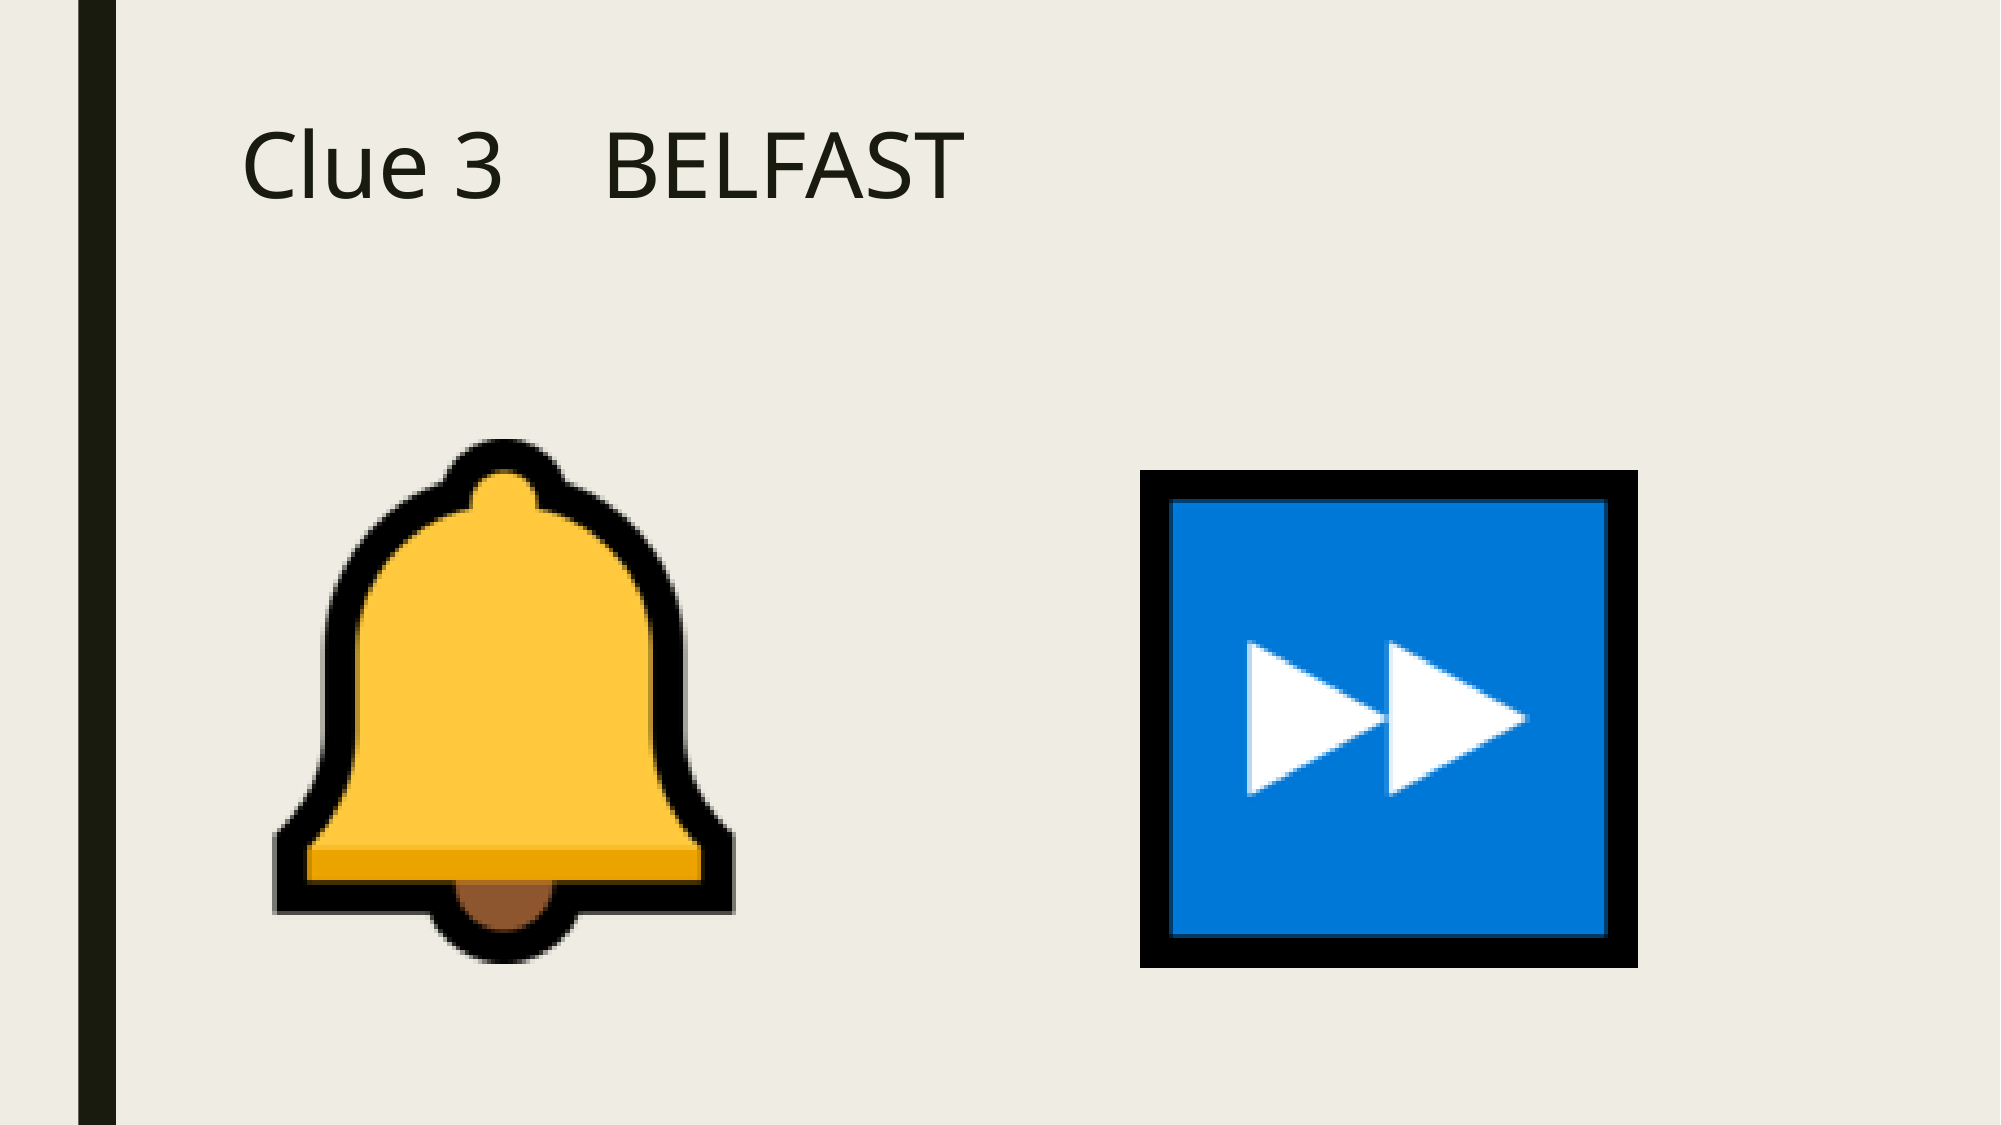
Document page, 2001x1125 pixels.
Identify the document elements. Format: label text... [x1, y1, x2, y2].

title Clue 3 BELFAST [224, 112, 1801, 357]
picture [1140, 470, 1638, 968]
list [242, 439, 767, 965]
